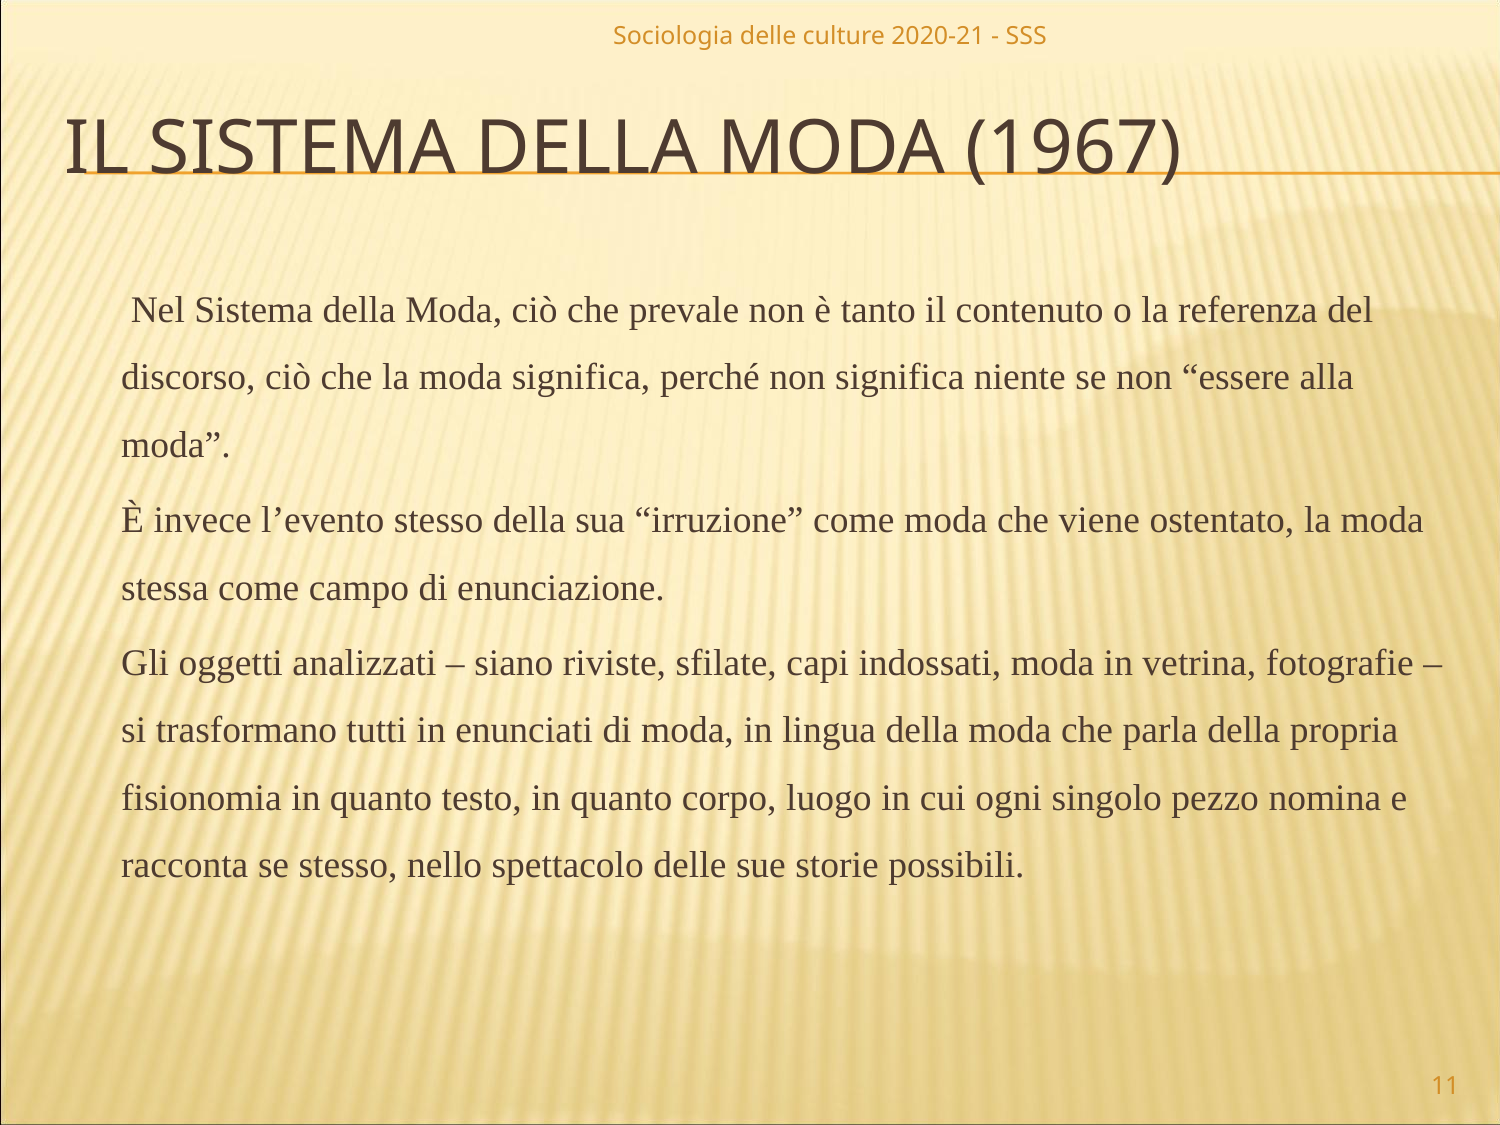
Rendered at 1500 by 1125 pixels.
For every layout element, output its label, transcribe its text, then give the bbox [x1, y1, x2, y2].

slide_number 11 [1350, 1061, 1475, 1103]
list Nel Sistema della Moda, ciò che prevale non è tanto il contenuto o la referenza del discorso, ciò che la moda significa, perché non significa niente se non “essere alla moda”. È invece l’evento stesso della sua “irruzione” come moda che viene ostentato, la moda stessa come campo di enunciazione. Gli oggetti analizzati – siano riviste, sfilate, capi indossati, moda in vetrina, fotografie – si trasformano tutti in enunciati di moda, in lingua della moda che parla della propria fisionomia in quanto testo, in quanto corpo, luogo in cui ogni singolo pezzo nomina e racconta se stesso, nello spettacolo delle sue storie possibili. [50, 254, 1475, 998]
footer Sociologia delle culture 2020-21 - SSS [587, 12, 1063, 60]
picture [0, 0, 1500, 1125]
title Il sistema della moda (1967) [50, 75, 1475, 213]
